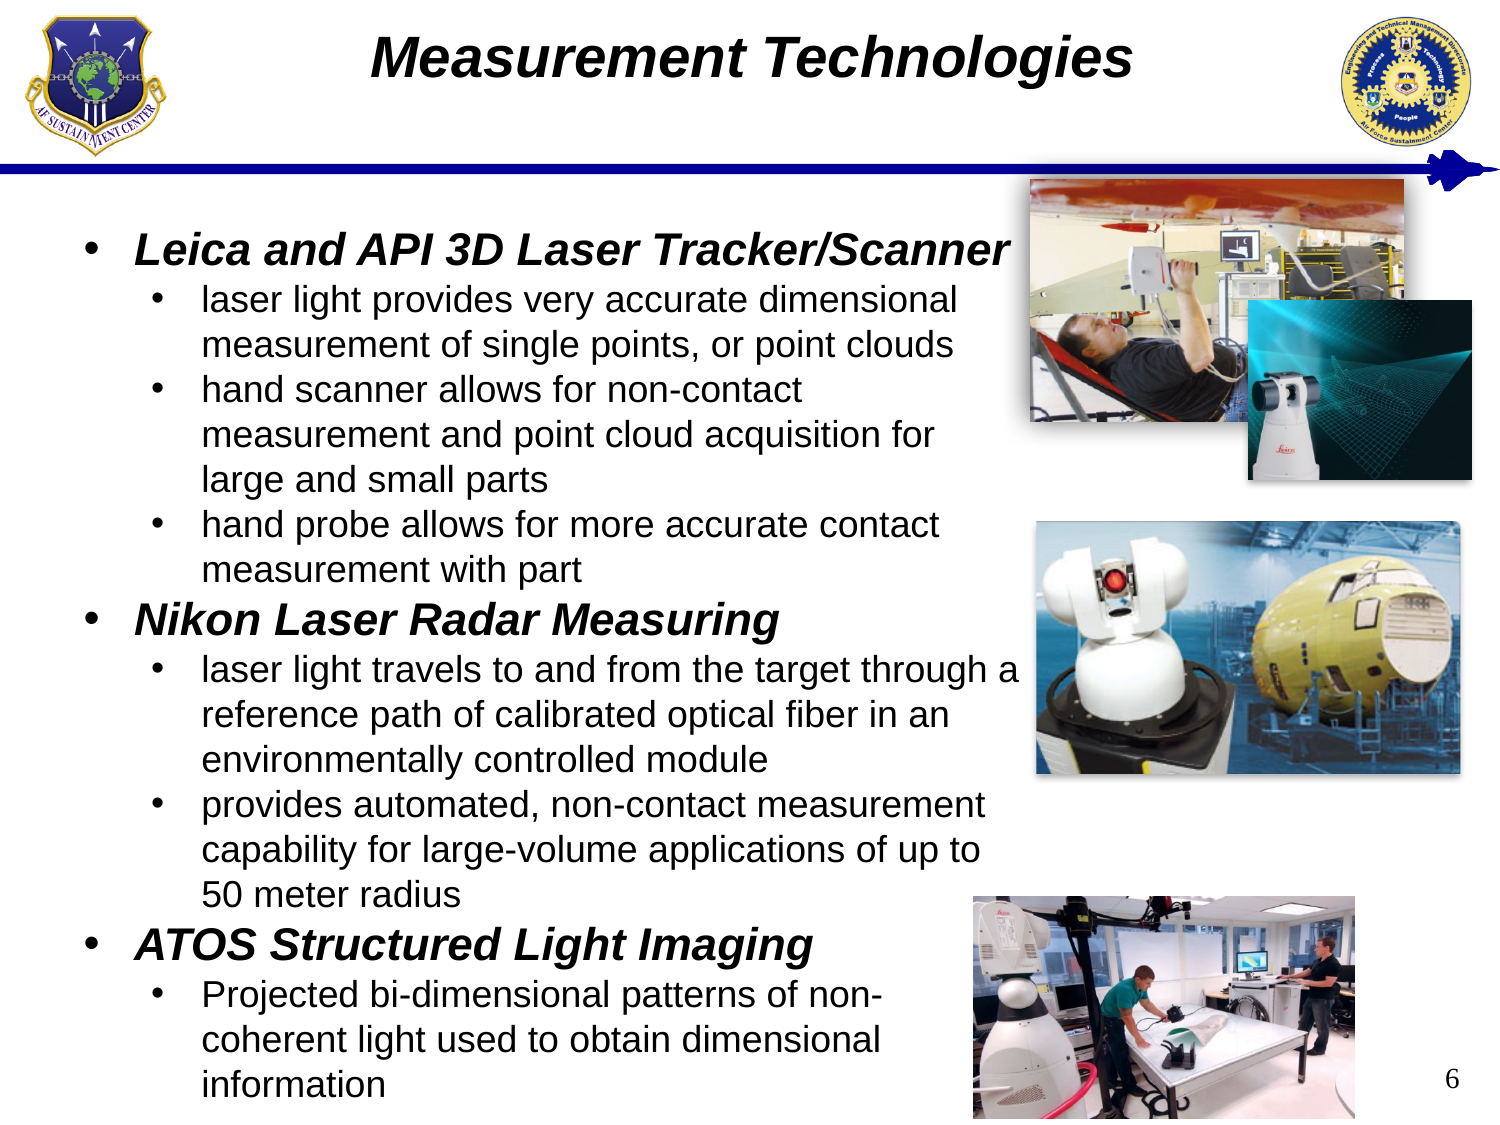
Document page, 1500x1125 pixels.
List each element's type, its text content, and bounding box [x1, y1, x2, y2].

picture [973, 896, 1355, 1120]
picture [1337, 12, 1479, 150]
text_box Measurement Technologies [84, 20, 1422, 150]
picture [1030, 179, 1473, 480]
picture [23, 13, 168, 158]
text_box Leica and API 3D Laser Tracker/Scanner laser light provides very accurate dimensional measurement of single points, or point clouds hand scanner allows for non-contact measurement and point cloud acquisition for large and small parts hand probe allows for more accurate contact measurement with part Nikon Laser Radar Measuring laser light travels to and from the target through a reference path of calibrated optical fiber in an environmentally controlled module provides automated, non-contact measurement capability for large-volume applications of up to 50 meter radius ATOS Structured Light Imaging Projected bi-dimensional patterns of non-coherent light used to obtain dimensional information [70, 158, 1039, 1112]
picture [1035, 521, 1461, 774]
slide_number 6 [1387, 1051, 1476, 1125]
